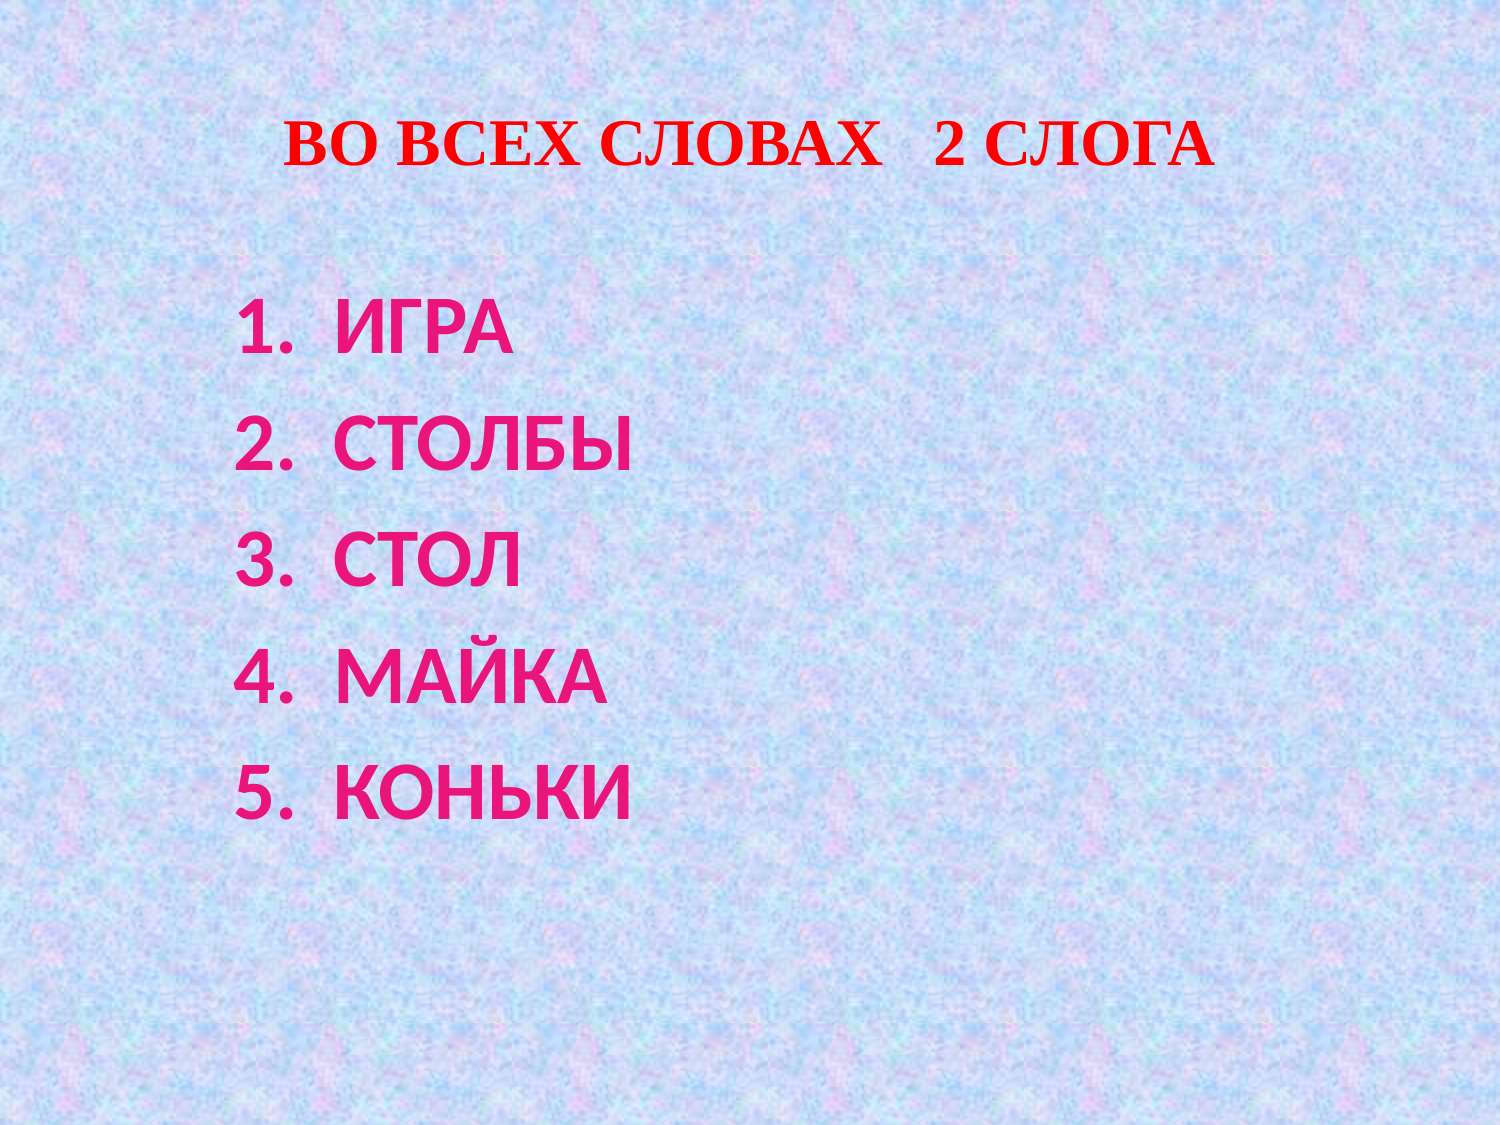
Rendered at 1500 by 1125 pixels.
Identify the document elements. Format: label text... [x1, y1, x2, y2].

title ВО ВСЕХ СЛОВАХ 2 СЛОГА [75, 45, 1425, 233]
picture [0, 0, 1500, 1125]
list ИГРА СТОЛБЫ СТОЛ МАЙКА КОНЬКИ [218, 262, 1425, 1005]
